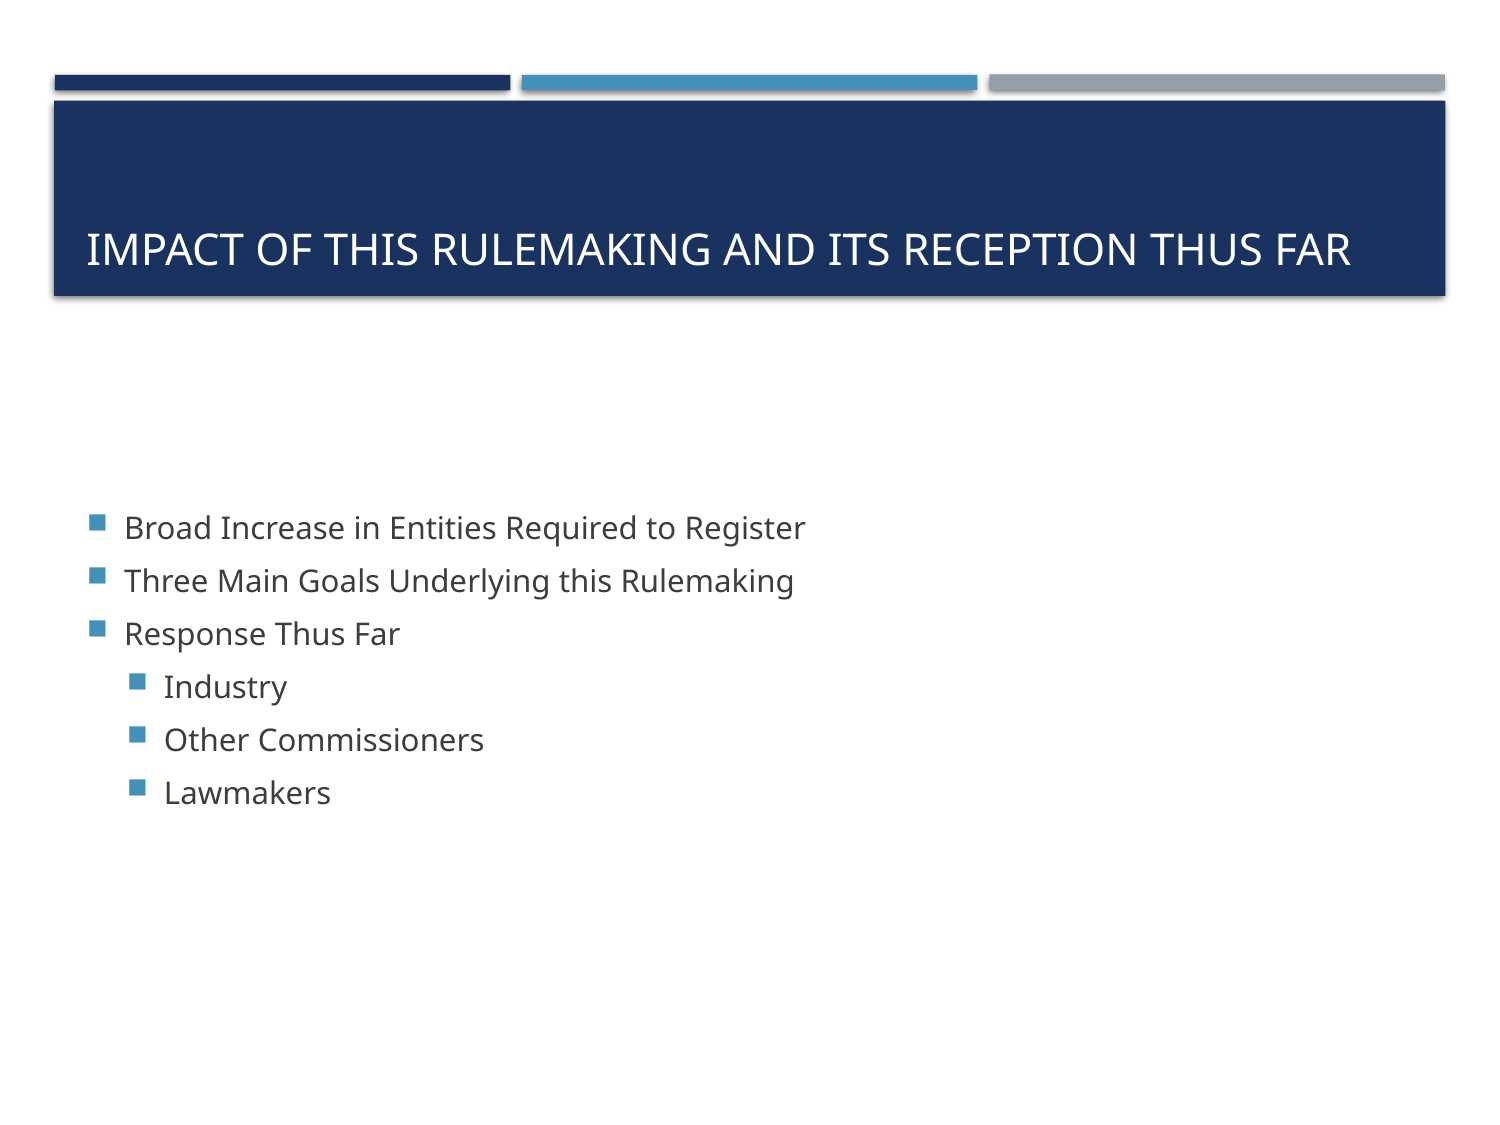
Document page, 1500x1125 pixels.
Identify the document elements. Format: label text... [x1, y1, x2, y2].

list Broad Increase in Entities Required to Register Three Main Goals Underlying this Rulemaking Response Thus Far Industry Other Commissioners Lawmakers [71, 357, 1429, 962]
title Impact of this Rulemaking and its Reception thus far [71, 115, 1429, 282]
